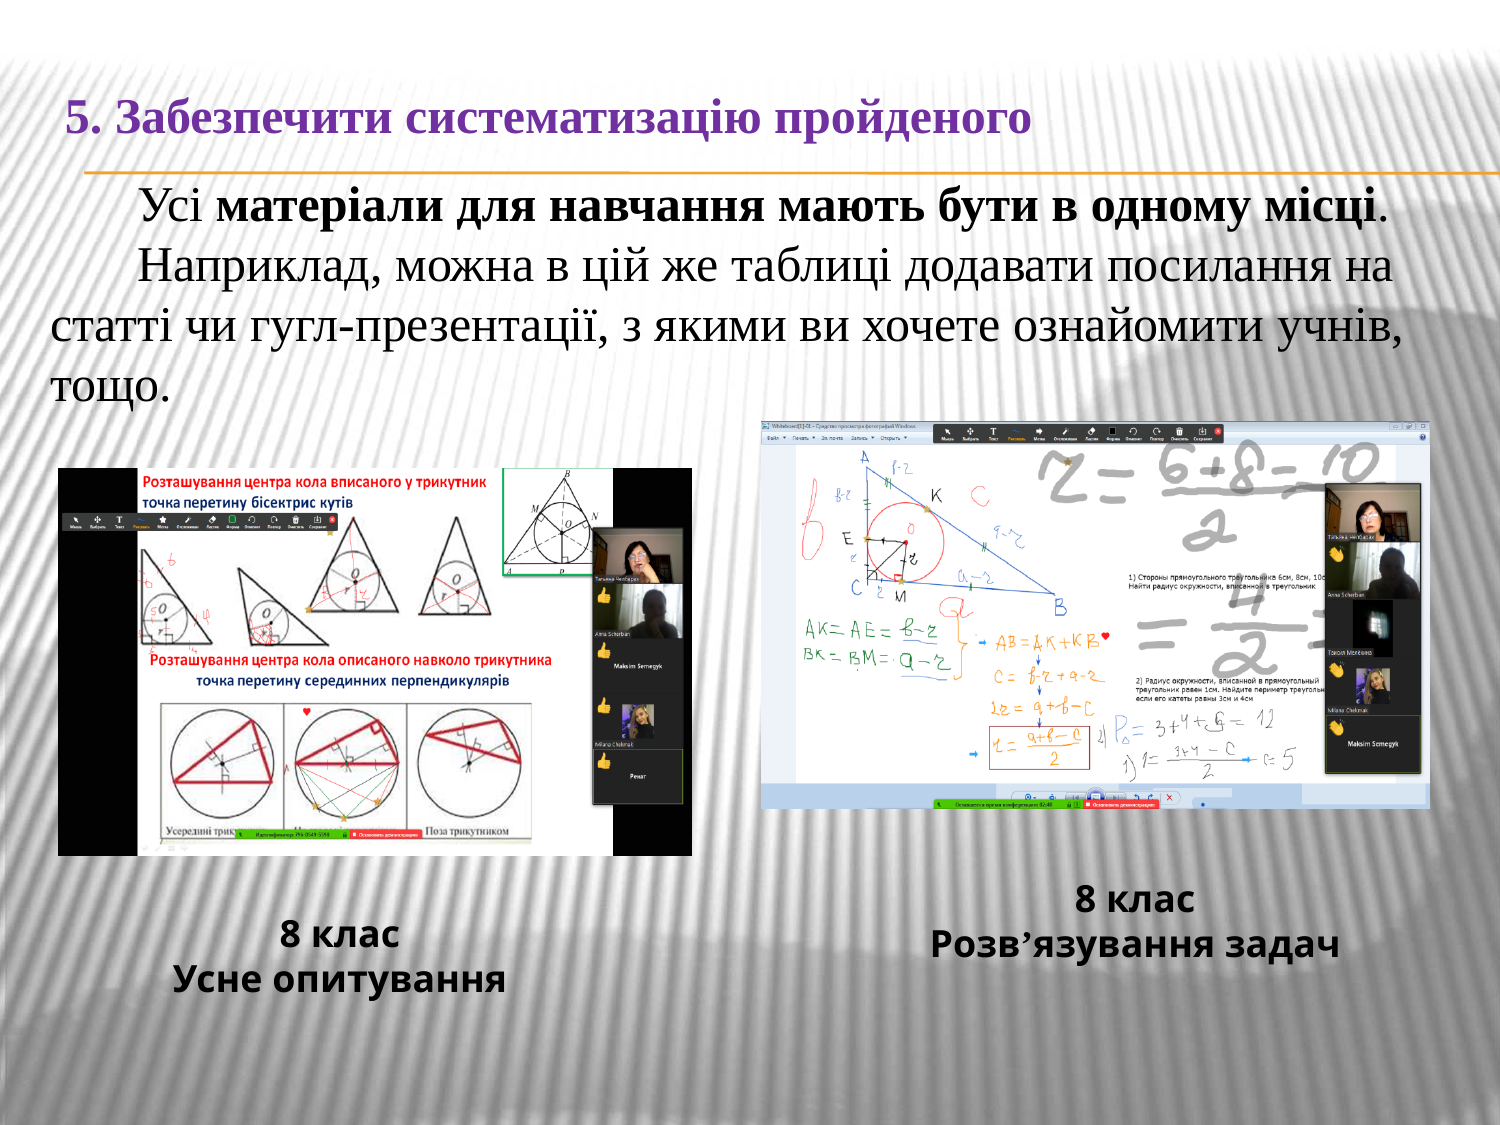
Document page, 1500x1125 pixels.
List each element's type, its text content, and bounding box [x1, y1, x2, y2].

text_box 5. Забезпечити систематизацію пройденого [50, 75, 1475, 213]
text_box 8 клас Усне опитування [187, 902, 493, 1008]
picture [761, 421, 1430, 809]
text_box 8 клас Розв’язування задач [949, 867, 1322, 972]
text_box Усі матеріали для навчання мають бути в одному місці. Наприклад, можна в цій же таблиці додавати посилання на статті чи гугл-презентації, з якими ви хочете ознайомити учнів, тощо. [35, 164, 1461, 907]
picture [58, 468, 692, 856]
picture [0, 0, 1500, 1125]
